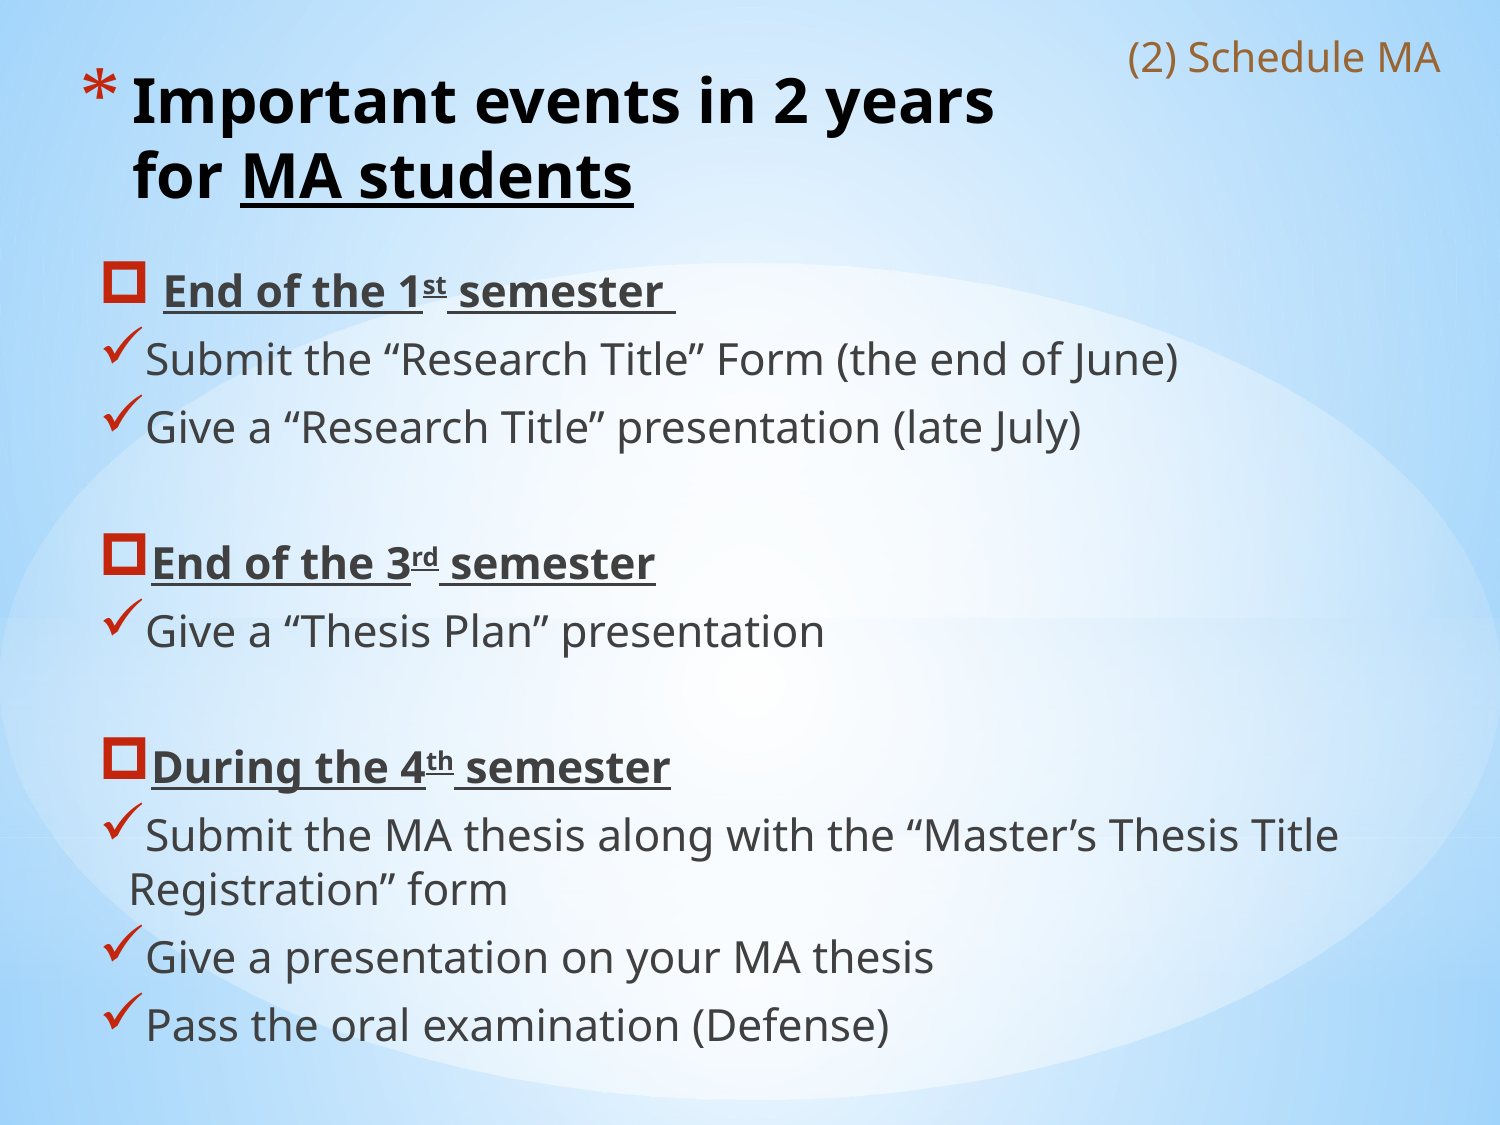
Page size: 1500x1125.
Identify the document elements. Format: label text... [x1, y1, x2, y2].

list End of the 1st semester Submit the “Research Title” Form (the end of June) Give a “Research Title” presentation (late July) End of the 3rd semester Give a “Thesis Plan” presentation During the 4th semester Submit the MA thesis along with the “Master’s Thesis Title Registration” form Give a presentation on your MA thesis Pass the oral examination (Defense) [76, 255, 1480, 1059]
text_box (2) Schedule MA [1128, 3, 1480, 108]
title Important events in 2 years for MA students [64, 53, 1459, 255]
